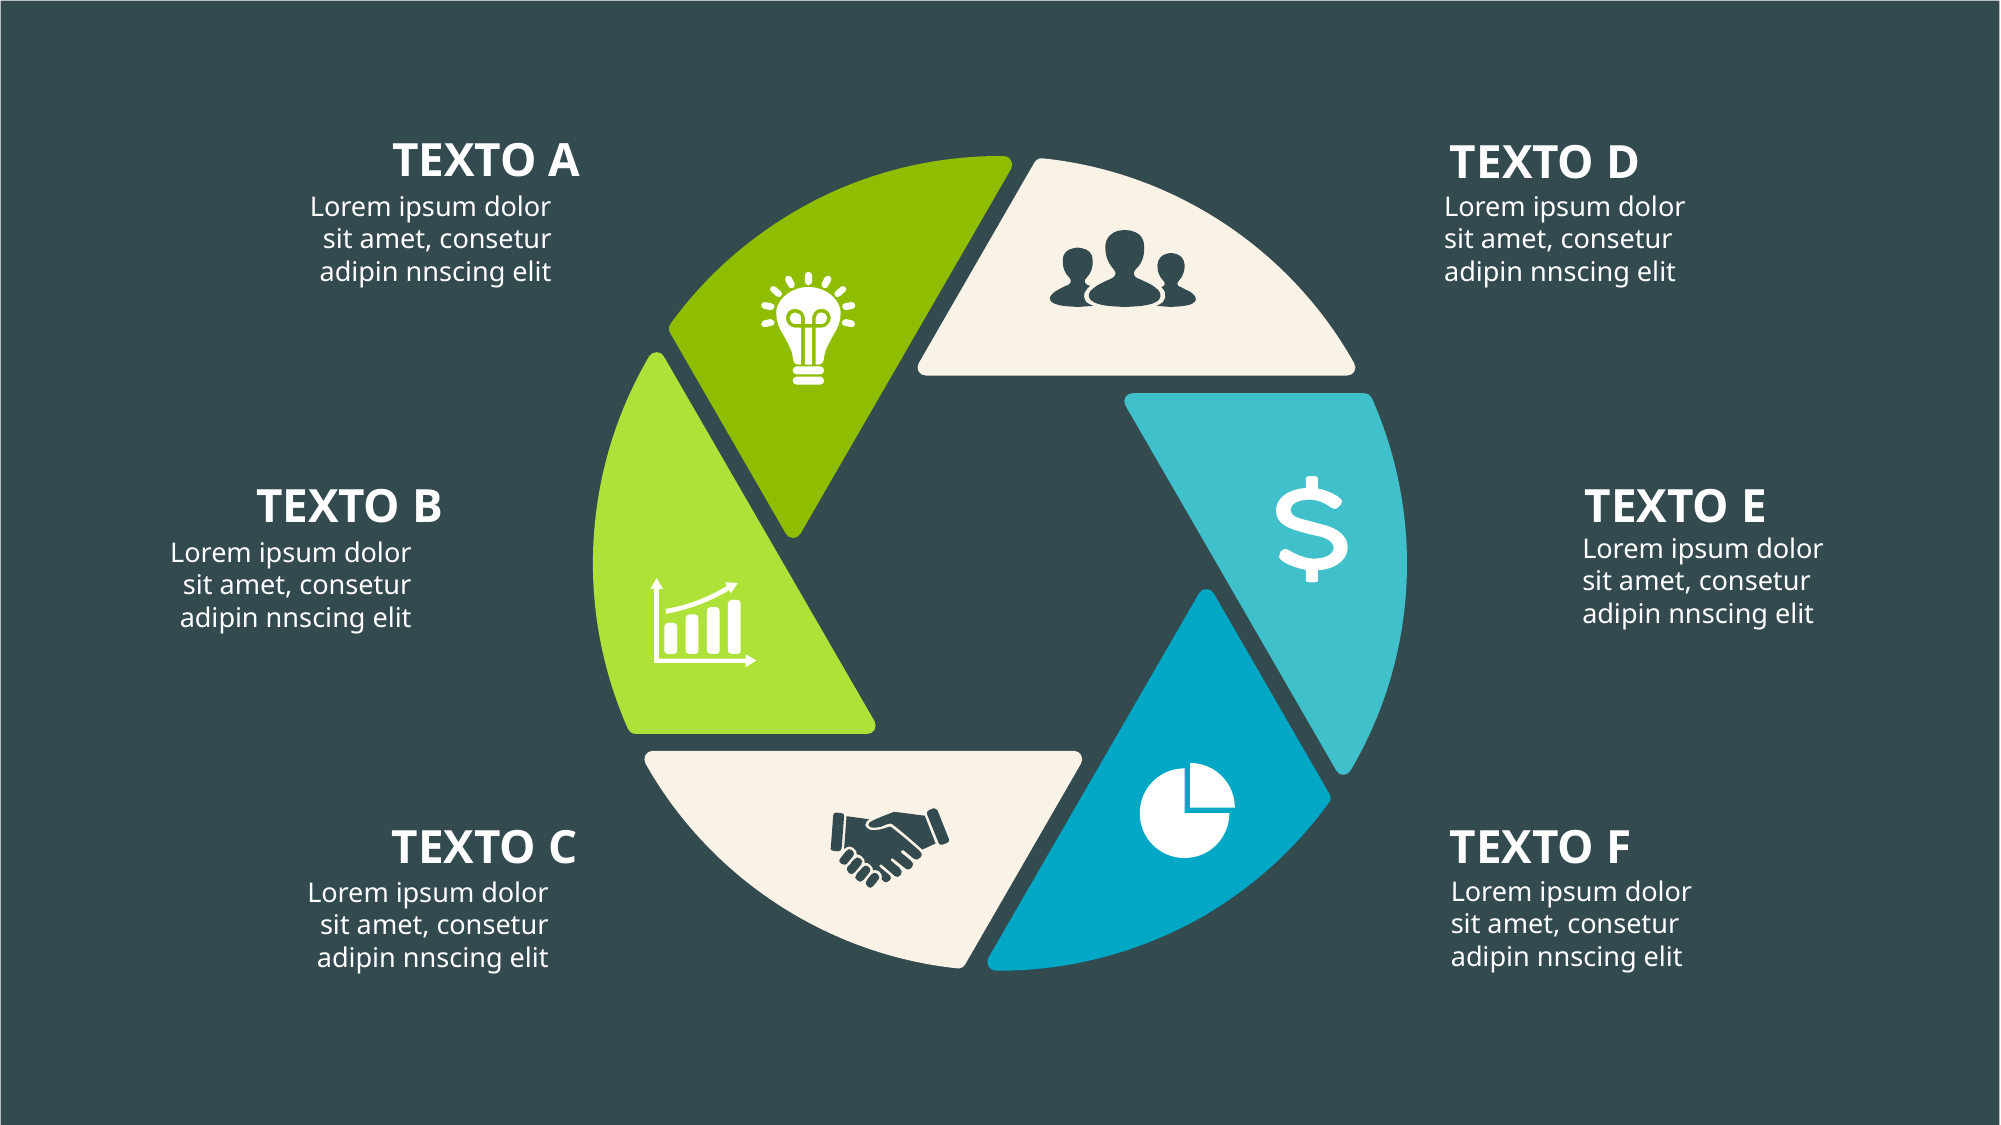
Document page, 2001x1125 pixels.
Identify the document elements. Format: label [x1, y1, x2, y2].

text_box [0, 0, 2000, 1125]
